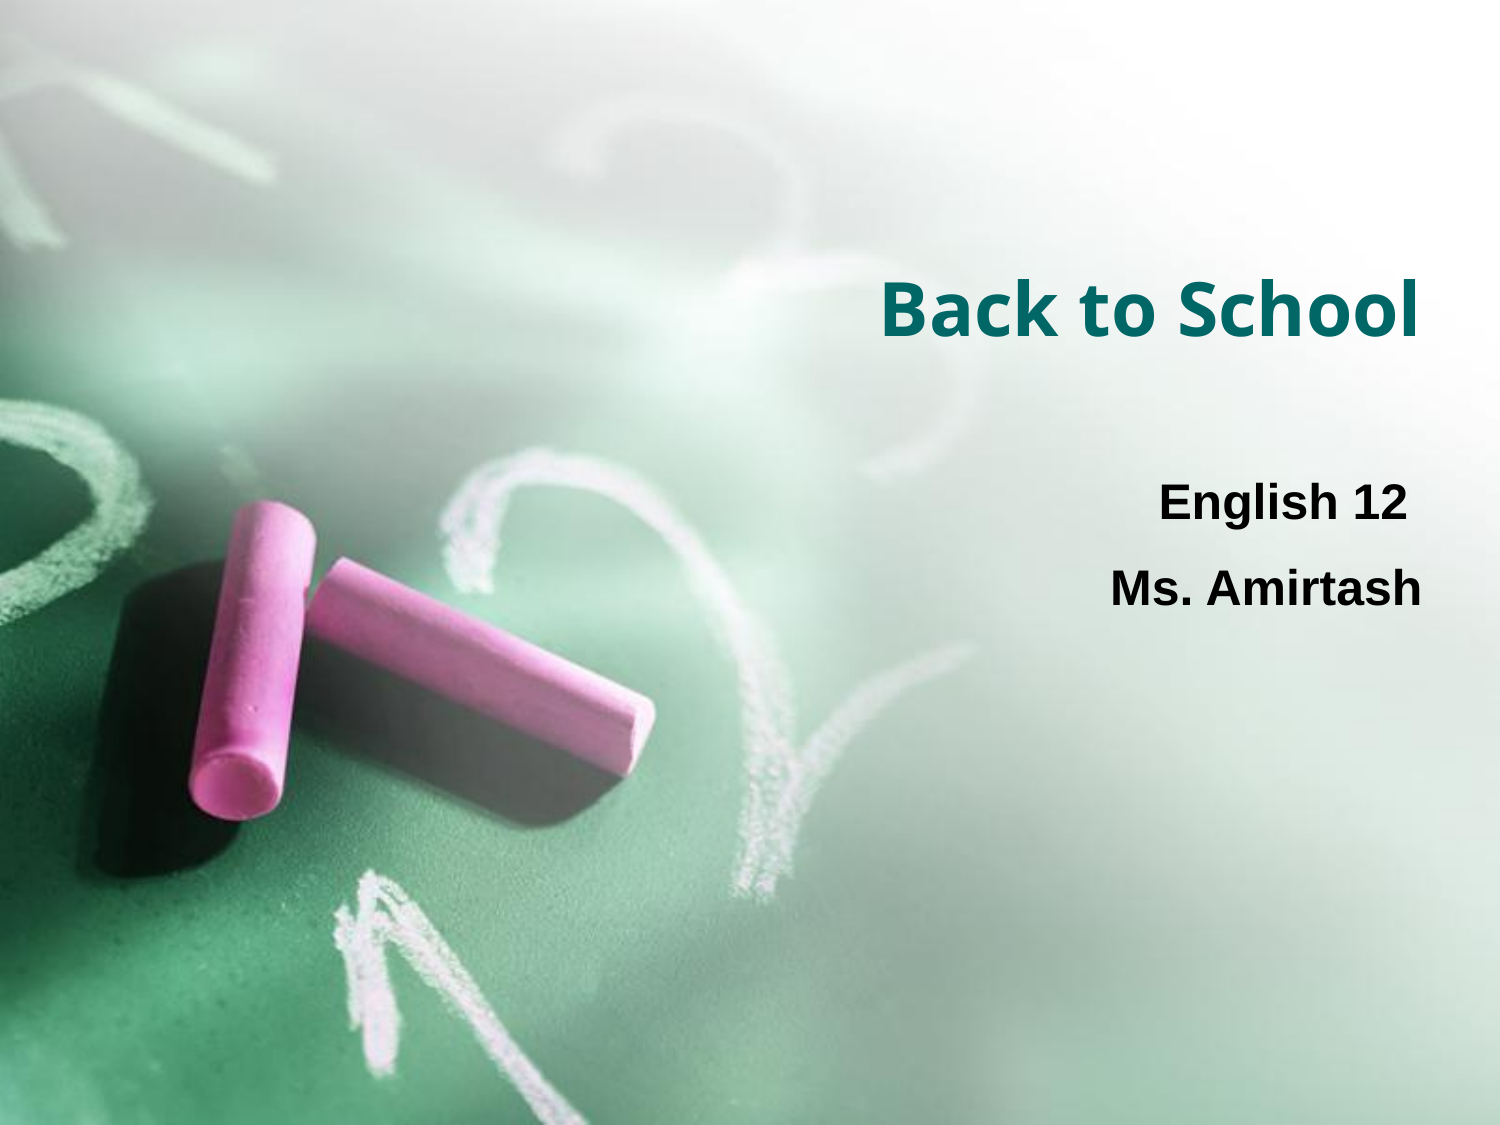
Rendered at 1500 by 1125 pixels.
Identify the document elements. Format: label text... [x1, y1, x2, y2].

picture [0, 0, 1500, 1125]
title Back to School [87, 212, 1438, 400]
subtitle English 12 Ms. Amirtash [608, 462, 1438, 675]
